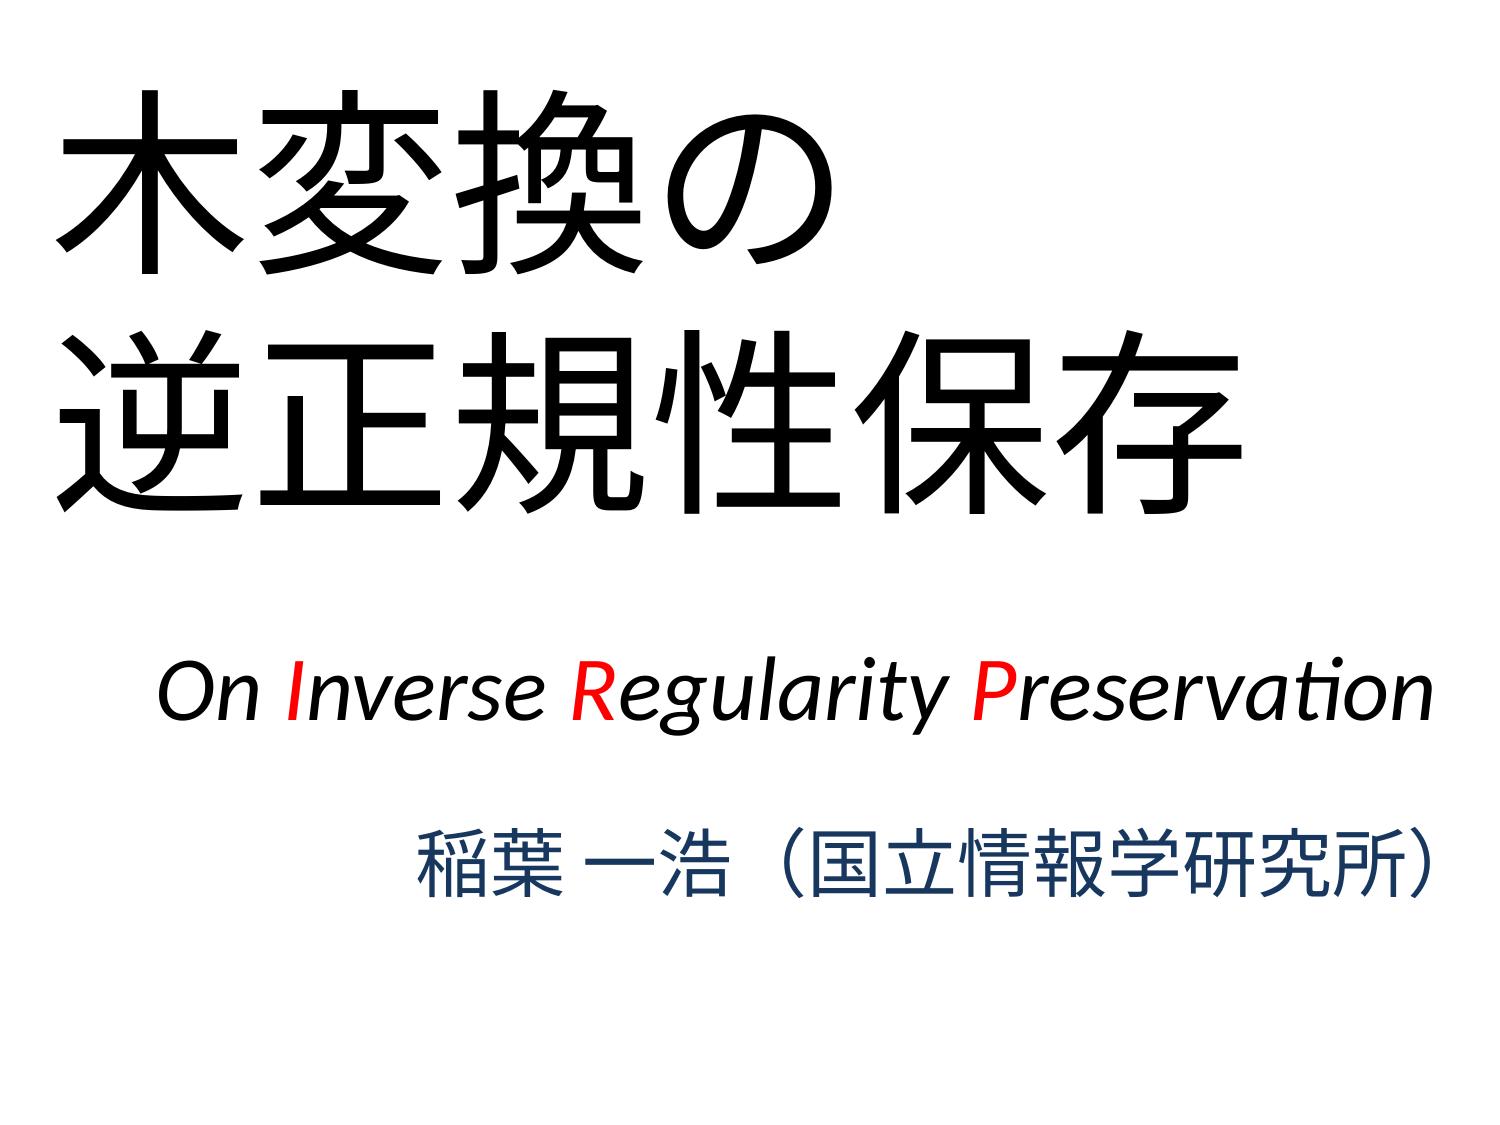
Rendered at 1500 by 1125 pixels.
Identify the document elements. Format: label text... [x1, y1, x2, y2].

subtitle 稲葉 一浩（国立情報学研究所） [375, 808, 1498, 950]
text_box On Inverse Regularity Preservation [140, 621, 1500, 746]
title 木変換の 逆正規性保存 [35, 35, 1442, 563]
